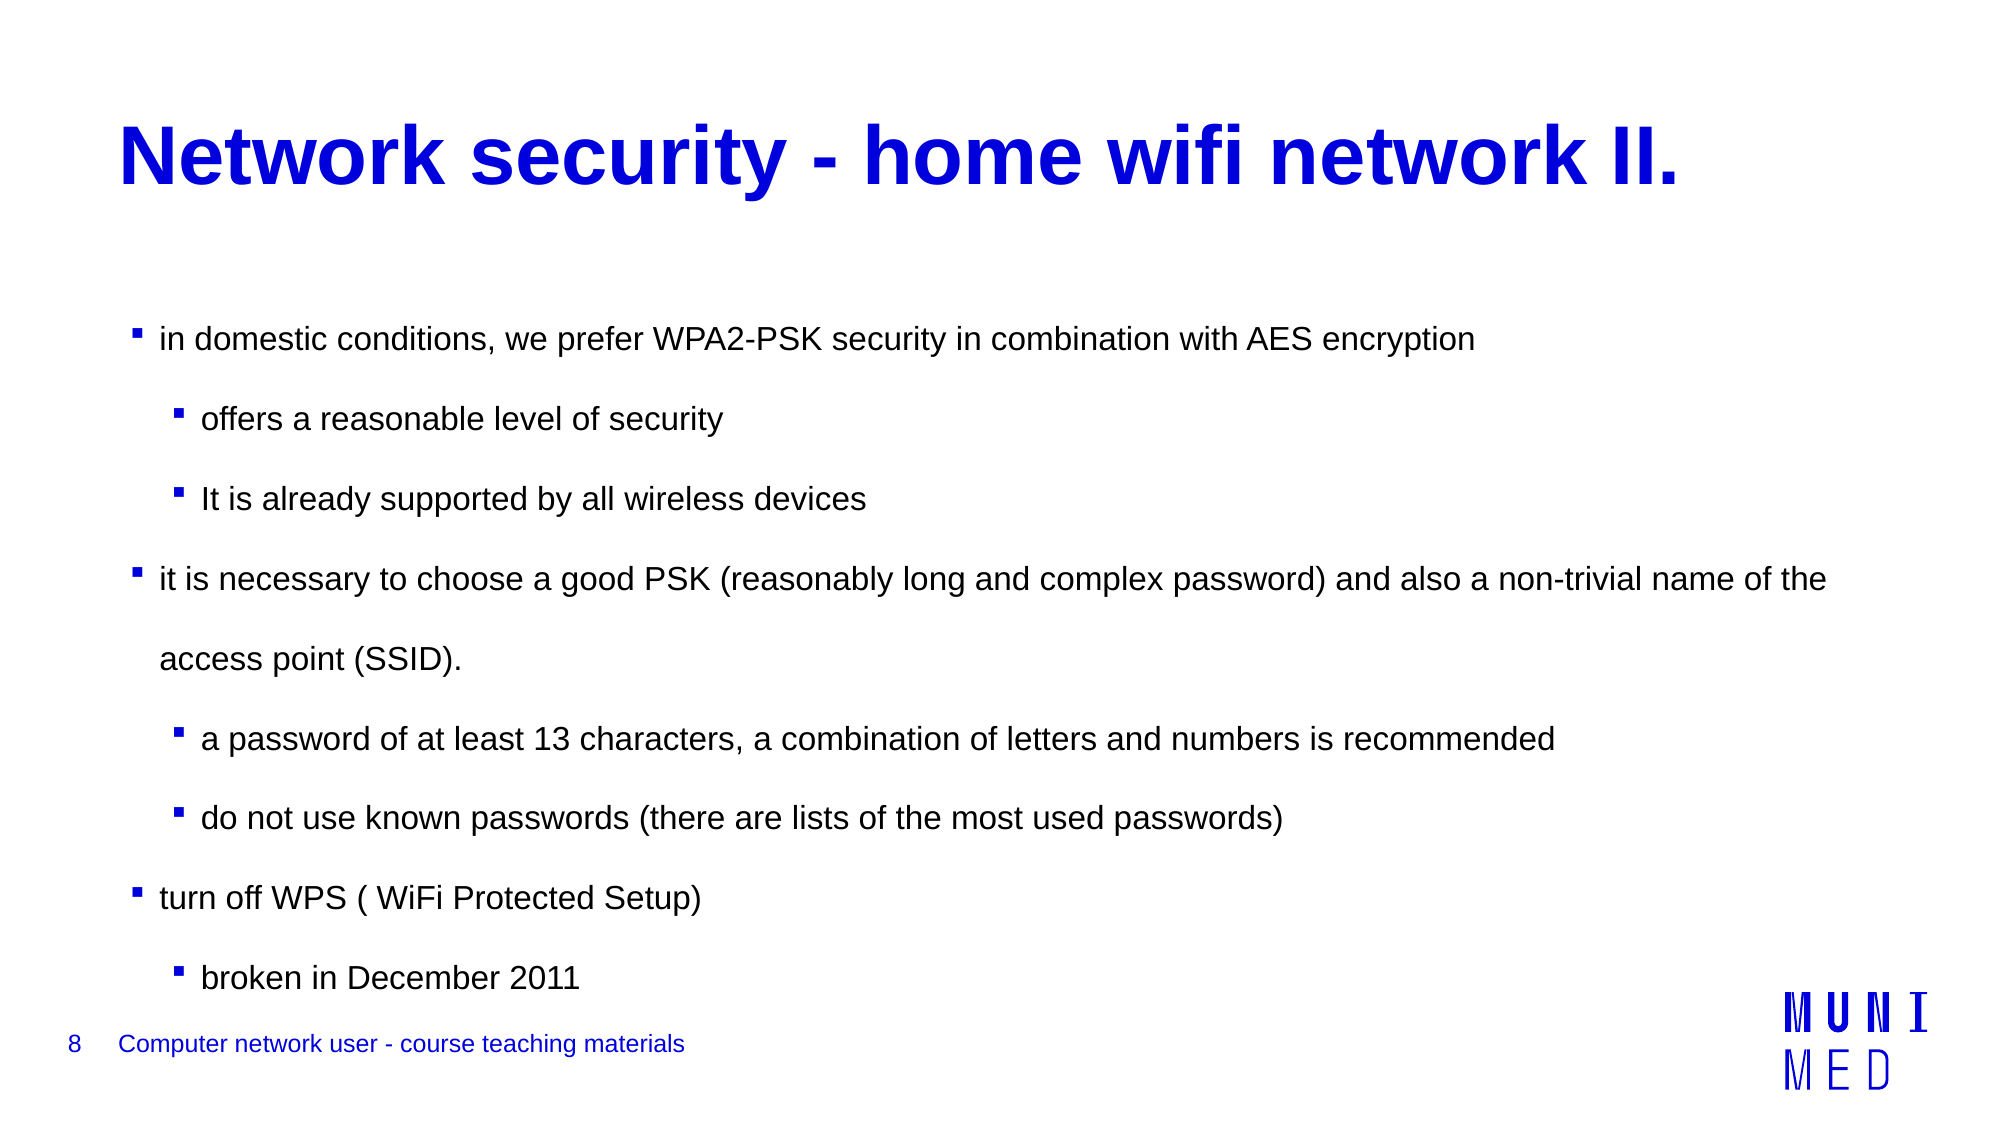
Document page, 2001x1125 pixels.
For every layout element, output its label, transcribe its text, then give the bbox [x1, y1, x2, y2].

list in domestic conditions, we prefer WPA2-PSK security in combination with AES encryption offers a reasonable level of security It is already supported by all wireless devices it is necessary to choose a good PSK (reasonably long and complex password) and also a non-trivial name of the access point (SSID). a password of at least 13 characters, a combination of letters and numbers is recommended do not use known passwords (there are lists of the most used passwords) turn off WPS ( WiFi Protected Setup) broken in December 2011 [118, 277, 1883, 957]
slide_number 8 [67, 1021, 110, 1063]
footer Computer network user - course teaching materials [118, 1021, 1418, 1063]
title Network security - home wifi network II. [118, 118, 1883, 193]
